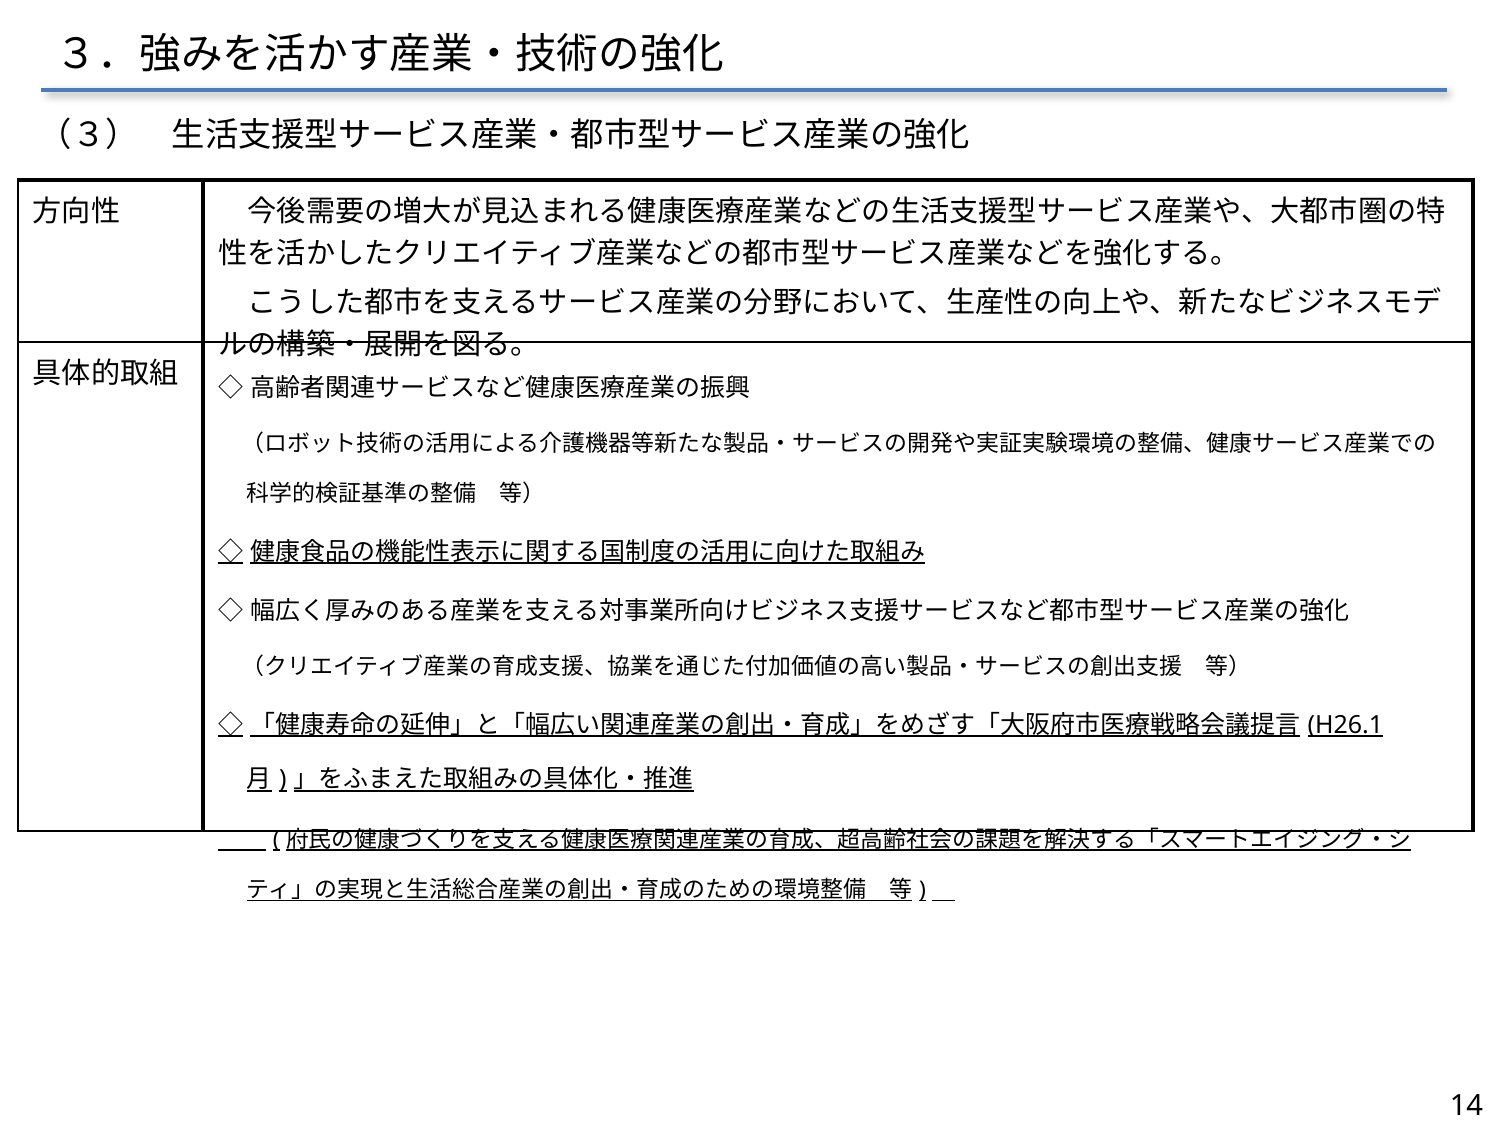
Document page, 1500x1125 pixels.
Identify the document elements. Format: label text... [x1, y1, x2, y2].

text_box 14 [1434, 1078, 1498, 1125]
table_header 方向性 [19, 182, 201, 341]
text_box ３．強みを活かす産業・技術の強化 [41, 19, 1329, 84]
table_header 今後需要の増大が見込まれる健康医療産業などの生活支援型サービス産業や、大都市圏の特性を活かしたクリエイティブ産業などの都市型サービス産業などを強化する。 こうした都市を支えるサービス産業の分野において、生産性の向上や、新たなビジネスモデルの構築・展開を図る。 [205, 182, 1471, 341]
table_cell ◇高齢者関連サービスなど健康医療産業の振興 （ロボット技術の活用による介護機器等新たな製品・サービスの開発や実証実験環境の整備、健康サービス産業での科学的検証基準の整備 等） ◇健康食品の機能性表示に関する国制度の活用に向けた取組み ◇幅広く厚みのある産業を支える対事業所向けビジネス支援サービスなど都市型サービス産業の強化 （クリエイティブ産業の育成支援、協業を通じた付加価値の高い製品・サービスの創出支援 等） ◇「健康寿命の延伸」と「幅広い関連産業の創出・育成」をめざす「大阪府市医療戦略会議提言(H26.1月)」をふまえた取組みの具体化・推進 (府民の健康づくりを支える健康医療関連産業の育成、超高齢社会の課題を解決する「スマートエイジング・シティ」の実現と生活総合産業の創出・育成のための環境整備 等) [205, 343, 1471, 830]
text_box （３） 生活支援型サービス産業・都市型サービス産業の強化 [24, 105, 985, 161]
table_cell 具体的取組 [19, 343, 201, 830]
